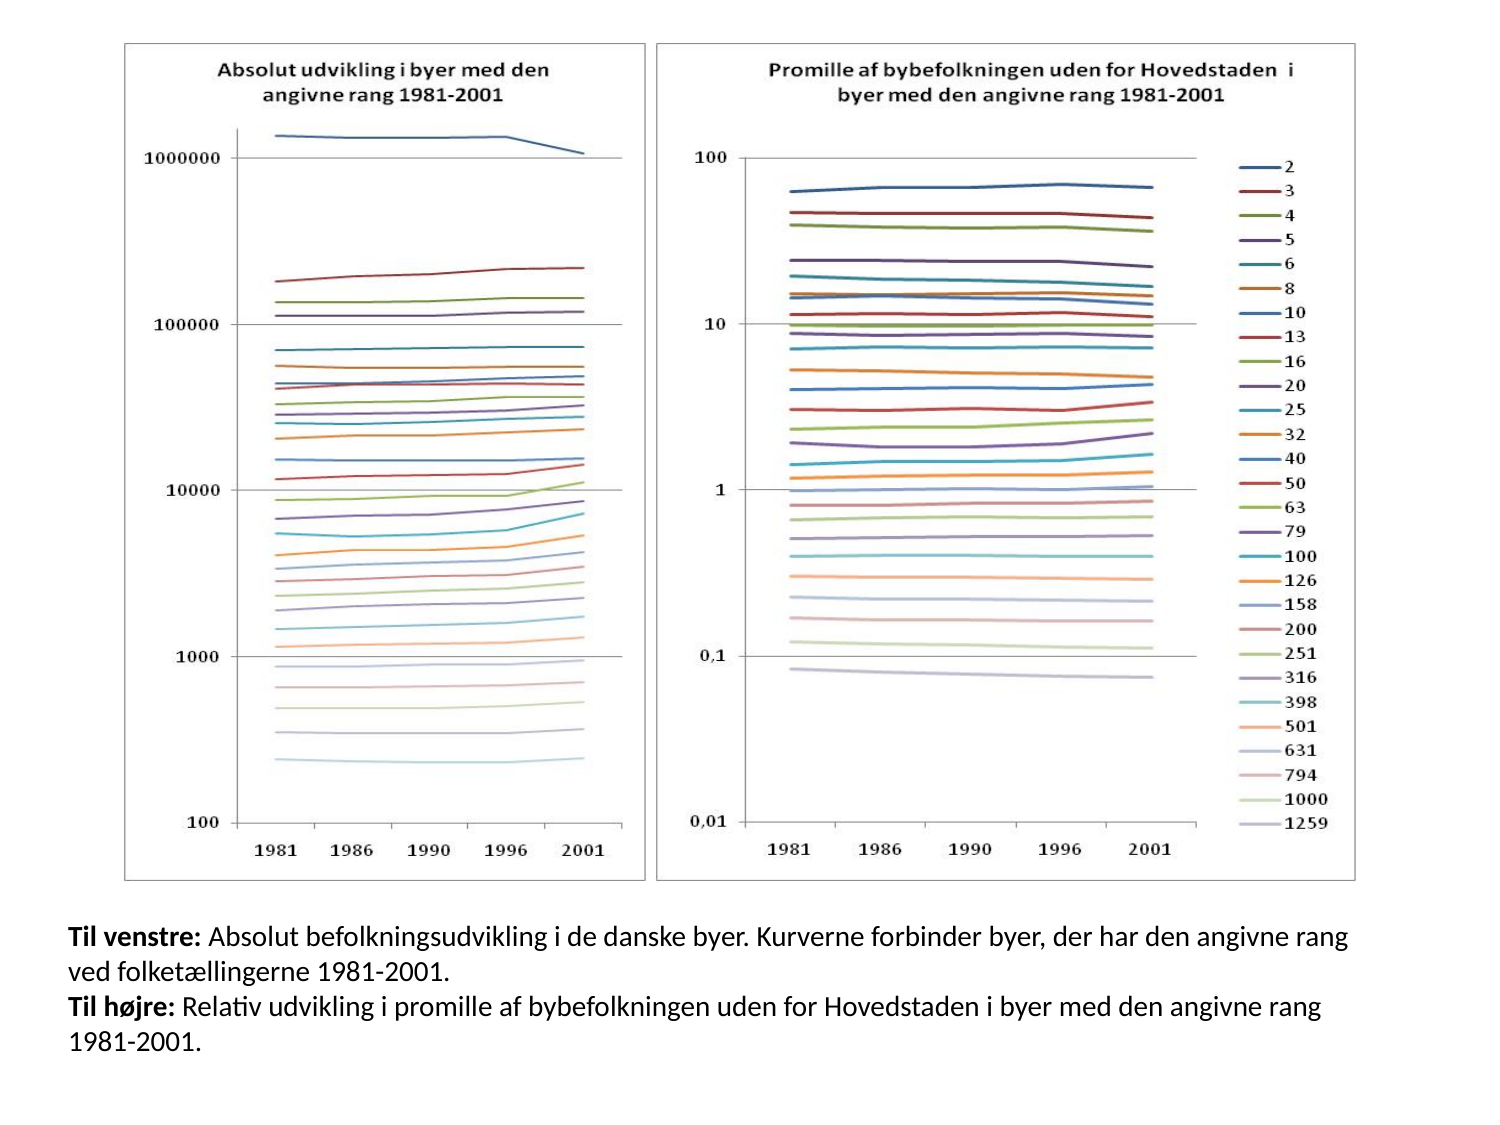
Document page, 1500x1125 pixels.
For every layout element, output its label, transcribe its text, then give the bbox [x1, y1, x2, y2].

picture [123, 42, 647, 882]
title Til venstre: Absolut befolkningsudvikling i de danske byer. Kurverne forbinder byer, der har den angivne rang ved folketællingerne 1981-2001. Til højre: Relativ udvikling i promille af bybefolkningen uden for Hovedstaden i byer med den angivne rang 1981-2001. [52, 892, 1404, 1081]
picture [655, 42, 1357, 882]
